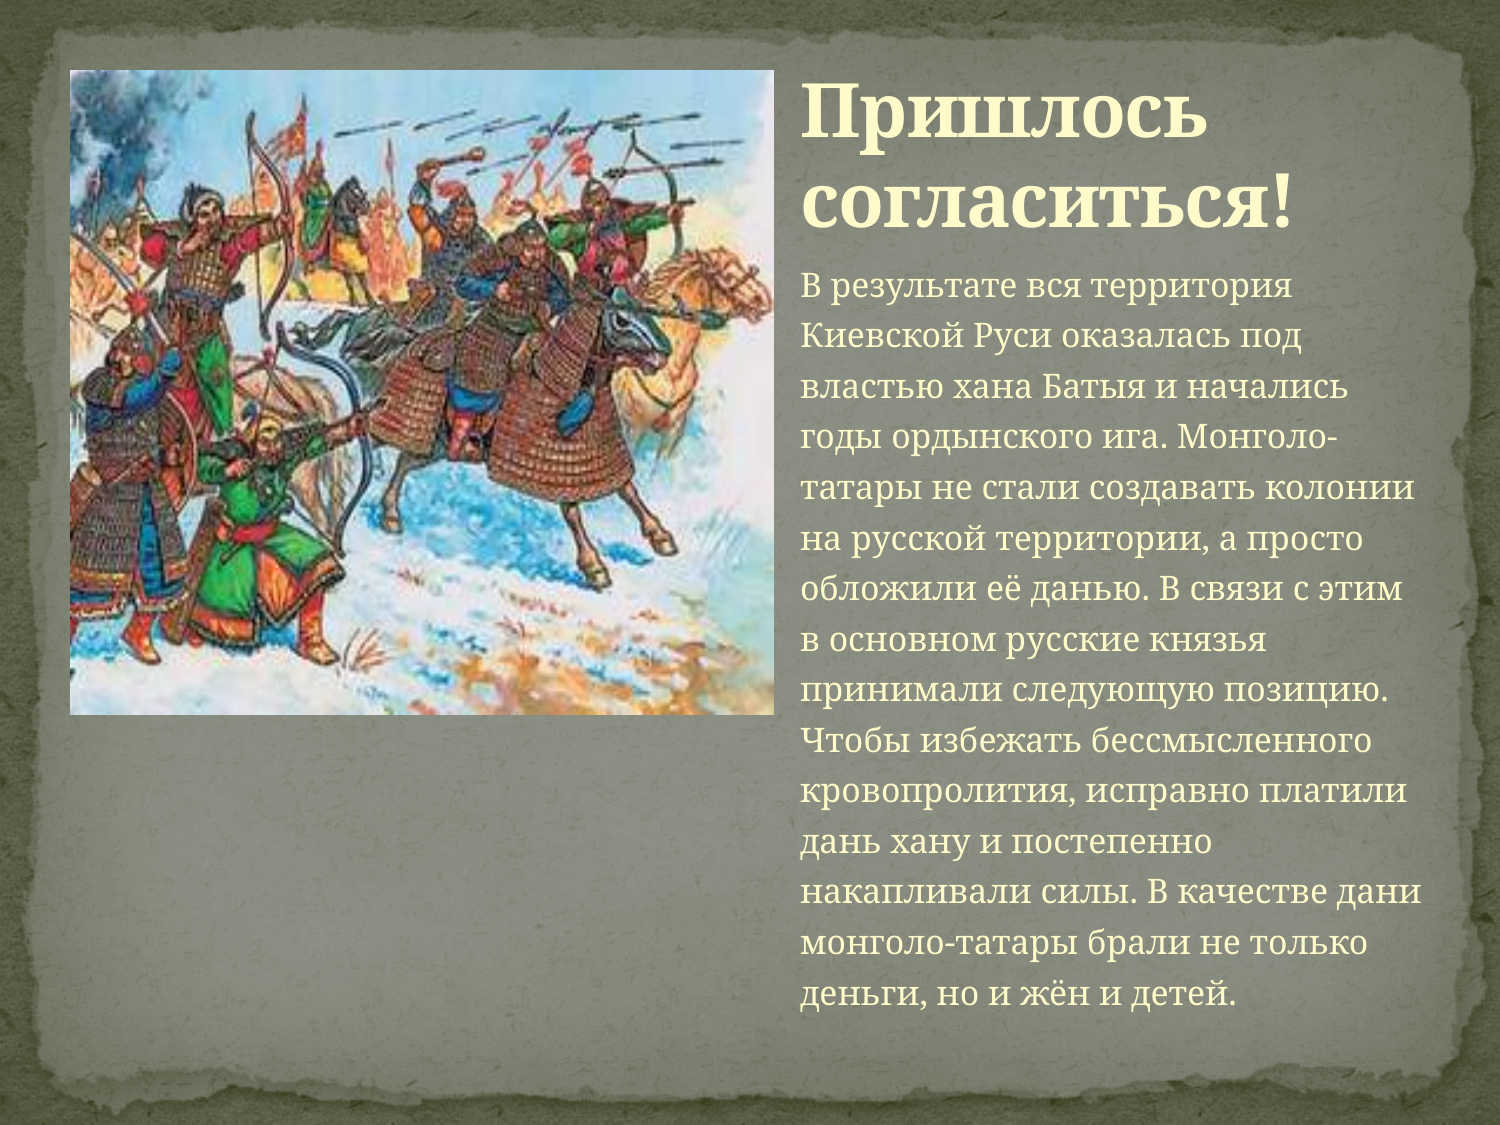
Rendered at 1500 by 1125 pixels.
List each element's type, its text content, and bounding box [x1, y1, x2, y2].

picture [70, 70, 774, 715]
title Пришлось согласиться! [785, 74, 1438, 250]
list В результате вся территория Киевской Руси оказалась под властью хана Батыя и начались годы ордынского ига. Монголо-татары не стали создавать колонии на русской территории, а просто обложили её данью. В связи с этим в основном русские князья принимали следующую позицию. Чтобы избежать бессмысленного кровопролития, исправно платили дань хану и постепенно накапливали силы. В качестве дани монголо-татары брали не только деньги, но и жён и детей. [785, 250, 1438, 1067]
